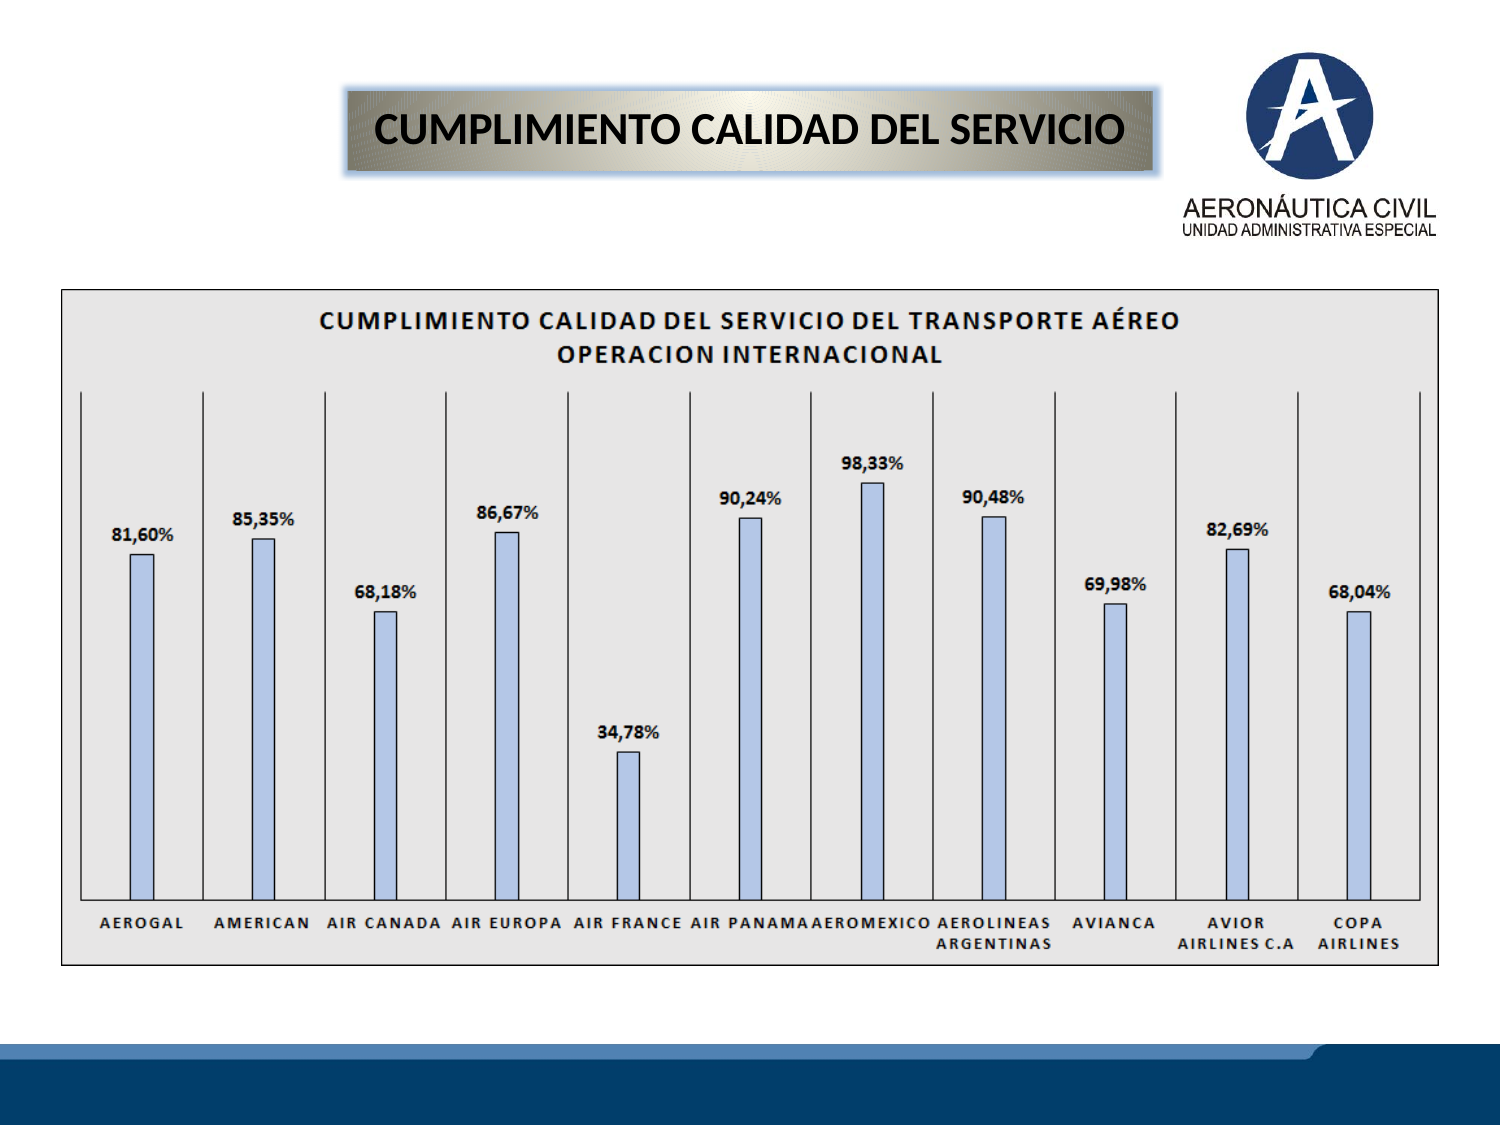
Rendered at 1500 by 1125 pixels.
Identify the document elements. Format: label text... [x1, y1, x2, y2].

text_box CUMPLIMIENTO CALIDAD DEL SERVICIO [347, 91, 1153, 171]
picture [0, 0, 1500, 1125]
